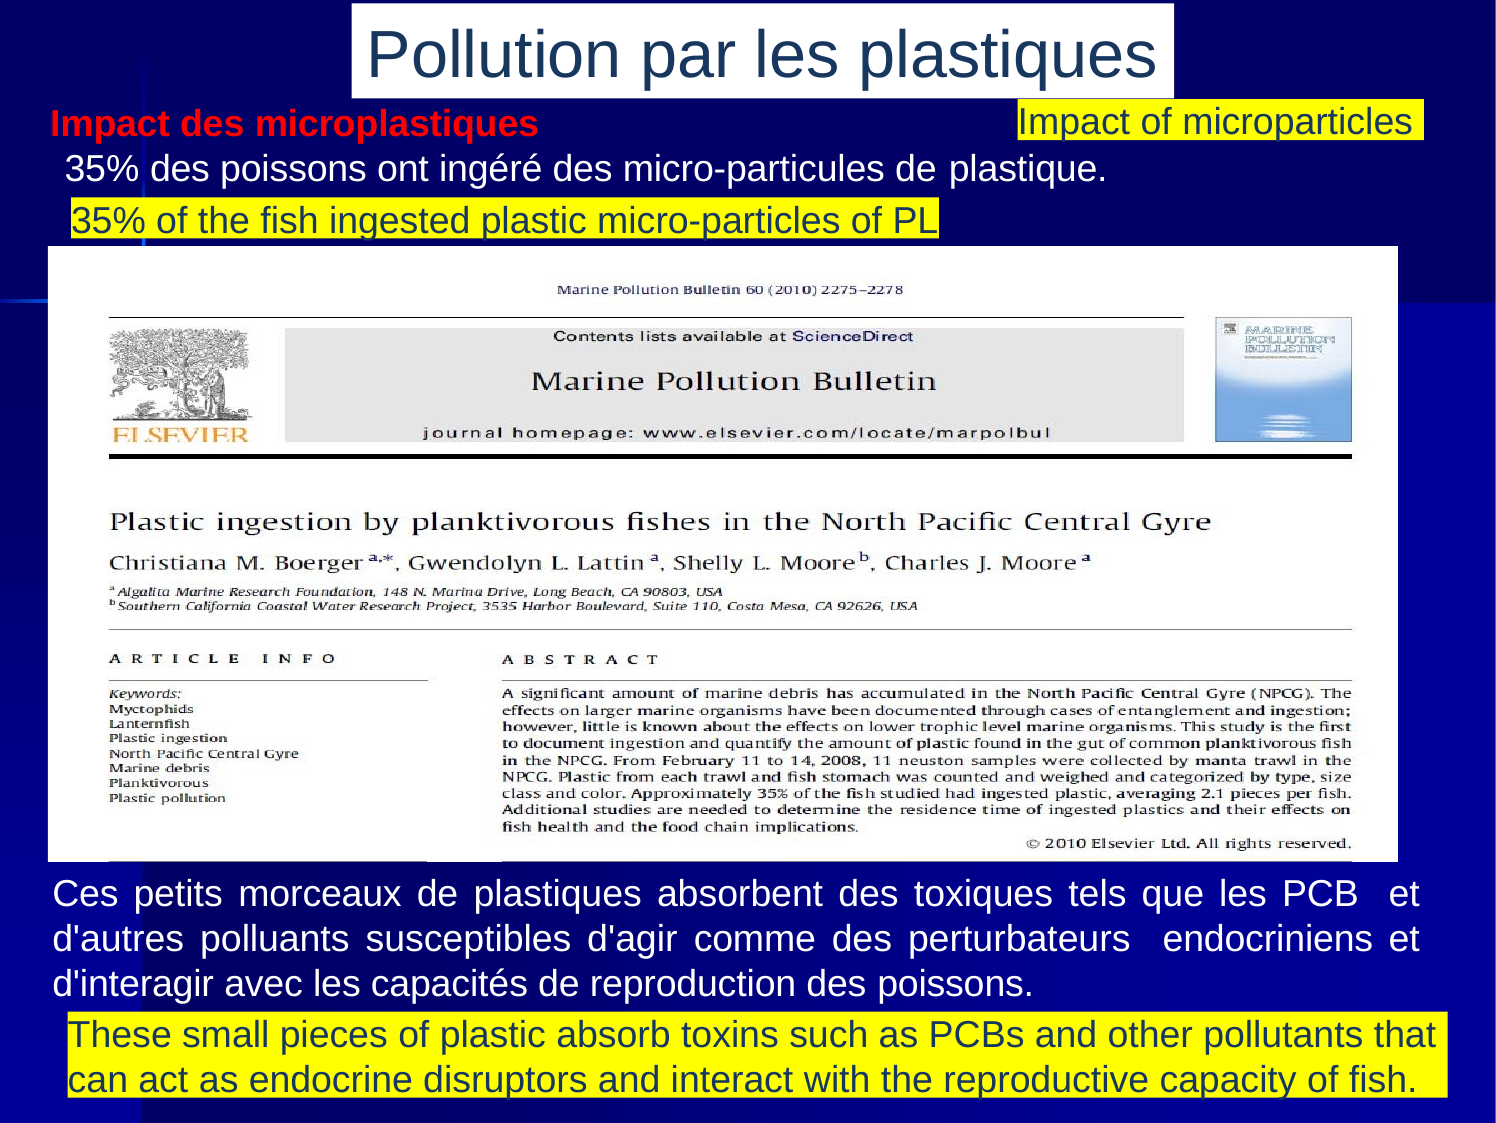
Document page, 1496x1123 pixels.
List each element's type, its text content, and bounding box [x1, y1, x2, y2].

text_box Ces petits morceaux de plastiques absorbent des toxiques tels que les PCB et d'autres polluants susceptibles d'agir comme des perturbateurs endocriniens et d'interagir avec les capacités de reproduction des poissons. [35, 861, 1436, 1012]
text_box 35% des poissons ont ingéré des micro-particules de plastique. [47, 136, 1173, 197]
text_box These small pieces of plastic absorb toxins such as PCBs and other pollutants that can act as endocrine disruptors and interact with the reproductive capacity of fish. [67, 1011, 1448, 1098]
text_box [47, 246, 1398, 861]
text_box Impact des microplastiques [48, 98, 586, 144]
text_box Pollution par les plastiques [351, 3, 1175, 99]
text_box 35% of the fish ingested plastic micro-particles of PL [71, 197, 939, 239]
picture [0, 0, 1496, 1123]
text_box Impact of microparticles [1017, 99, 1424, 141]
